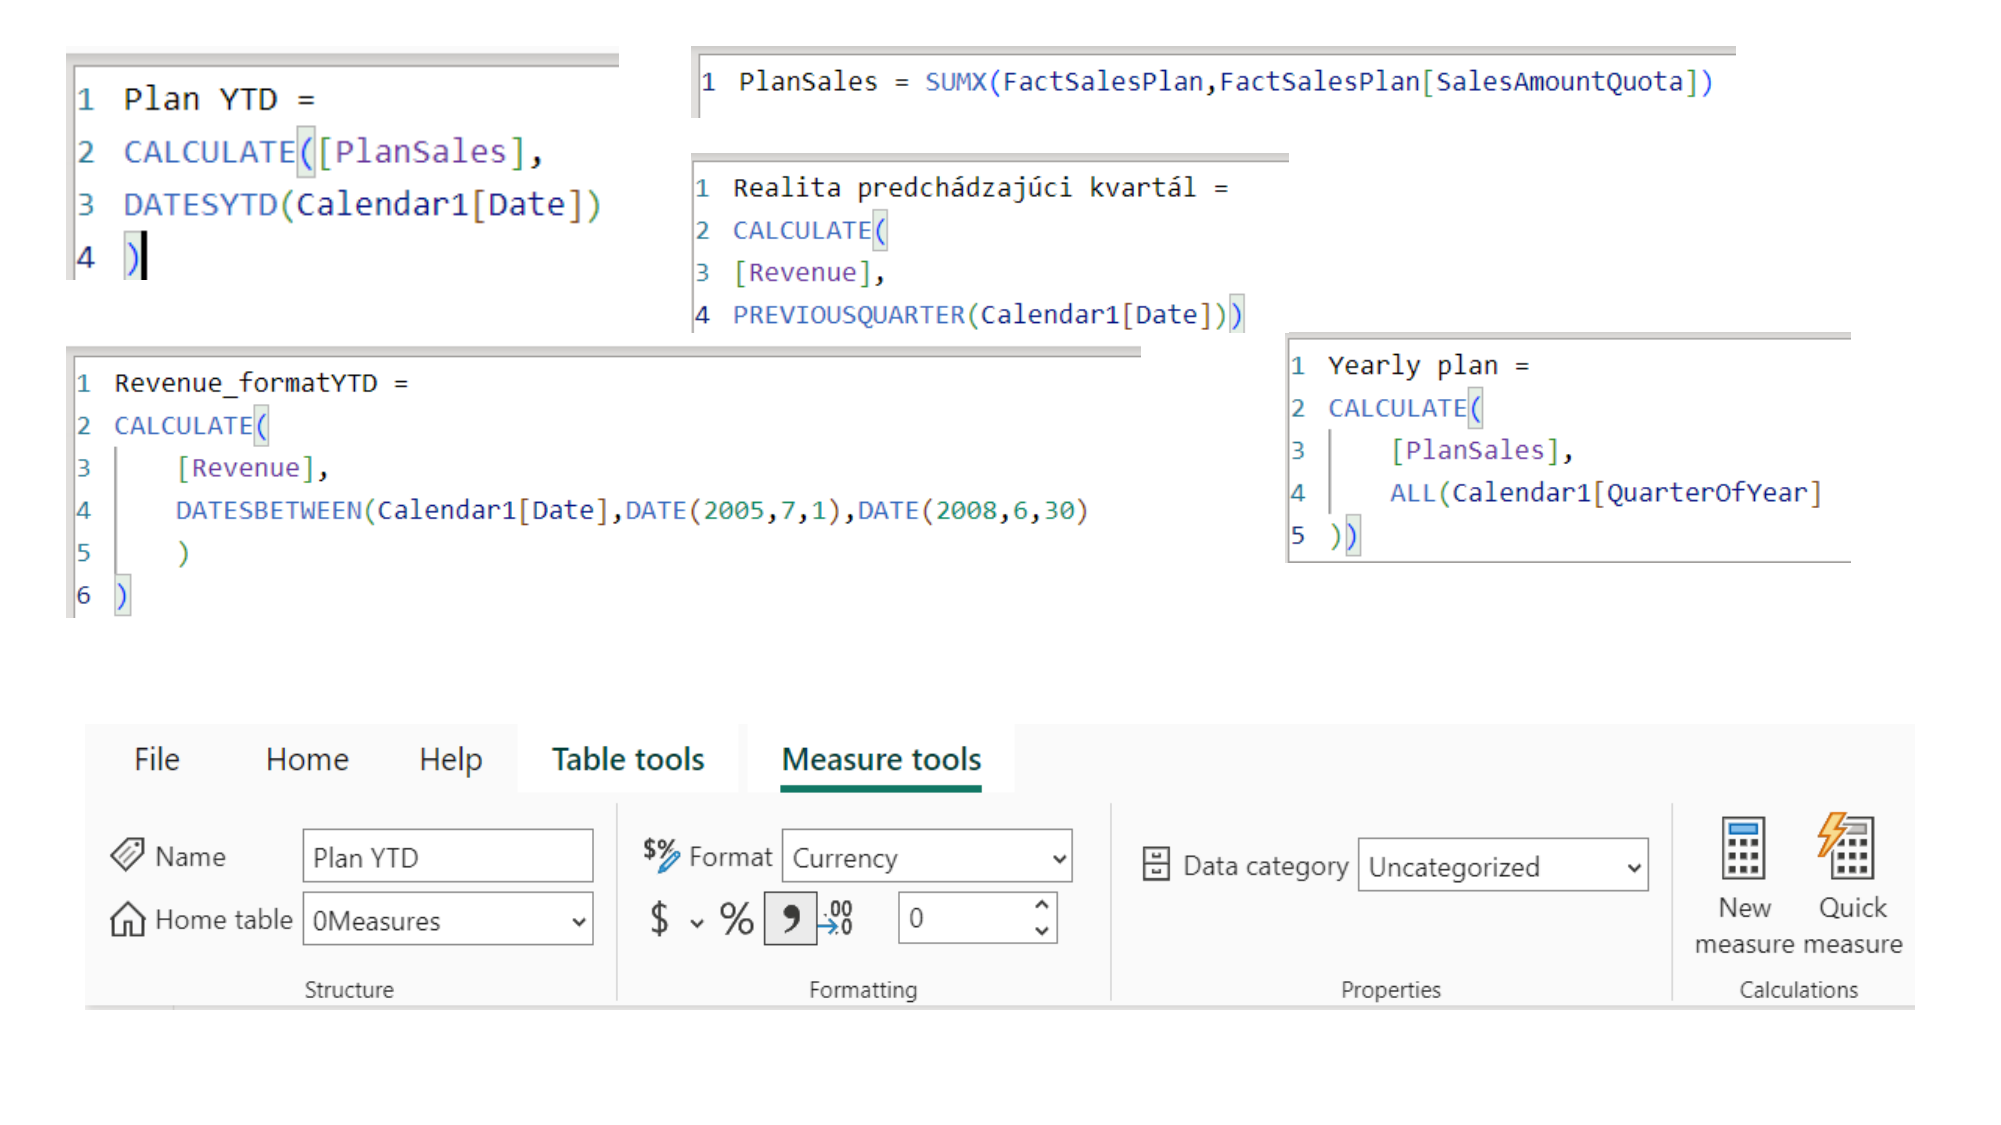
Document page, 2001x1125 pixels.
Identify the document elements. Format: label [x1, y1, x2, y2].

picture [66, 46, 620, 280]
picture [691, 46, 1737, 118]
picture [691, 152, 1852, 563]
picture [85, 724, 1915, 1011]
picture [66, 345, 1141, 619]
